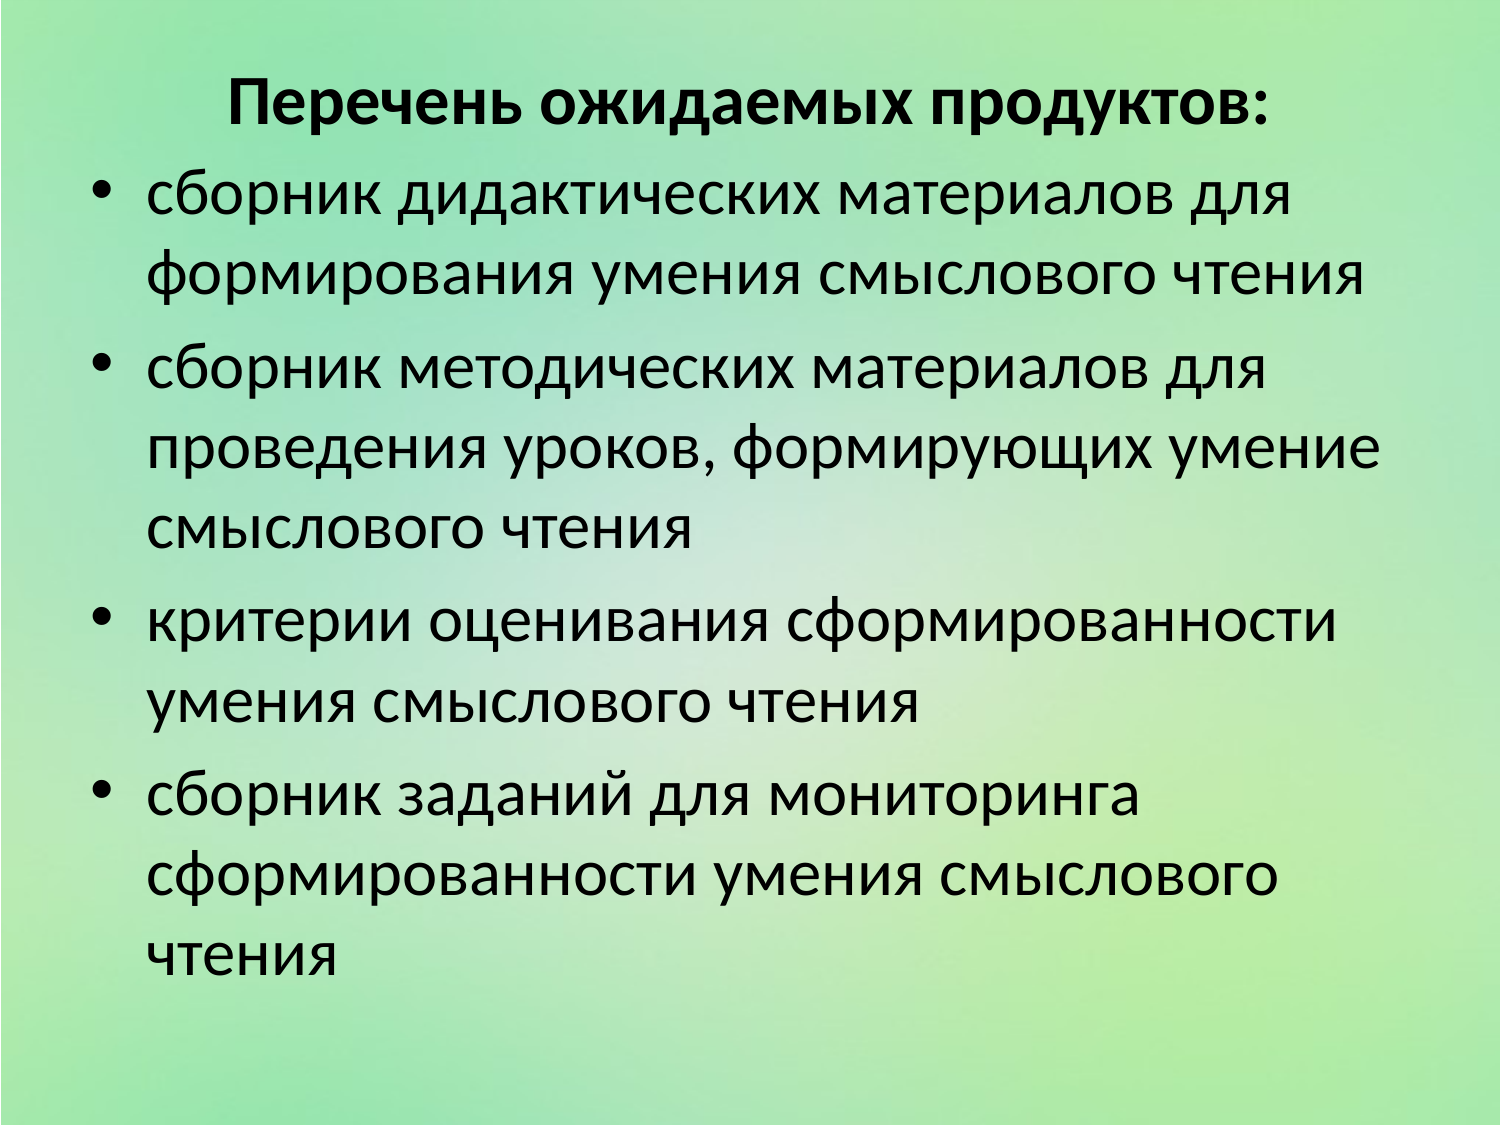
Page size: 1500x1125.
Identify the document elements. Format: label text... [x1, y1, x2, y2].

list сборник дидактических материалов для формирования умения смыслового чтения сборник методических материалов для проведения уроков, формирующих умение смыслового чтения критерии оценивания сформированности умения смыслового чтения сборник заданий для мониторинга сформированности умения смыслового чтения [74, 140, 1426, 1125]
title Перечень ожидаемых продуктов: [74, 44, 1426, 140]
picture [0, 0, 1500, 1125]
